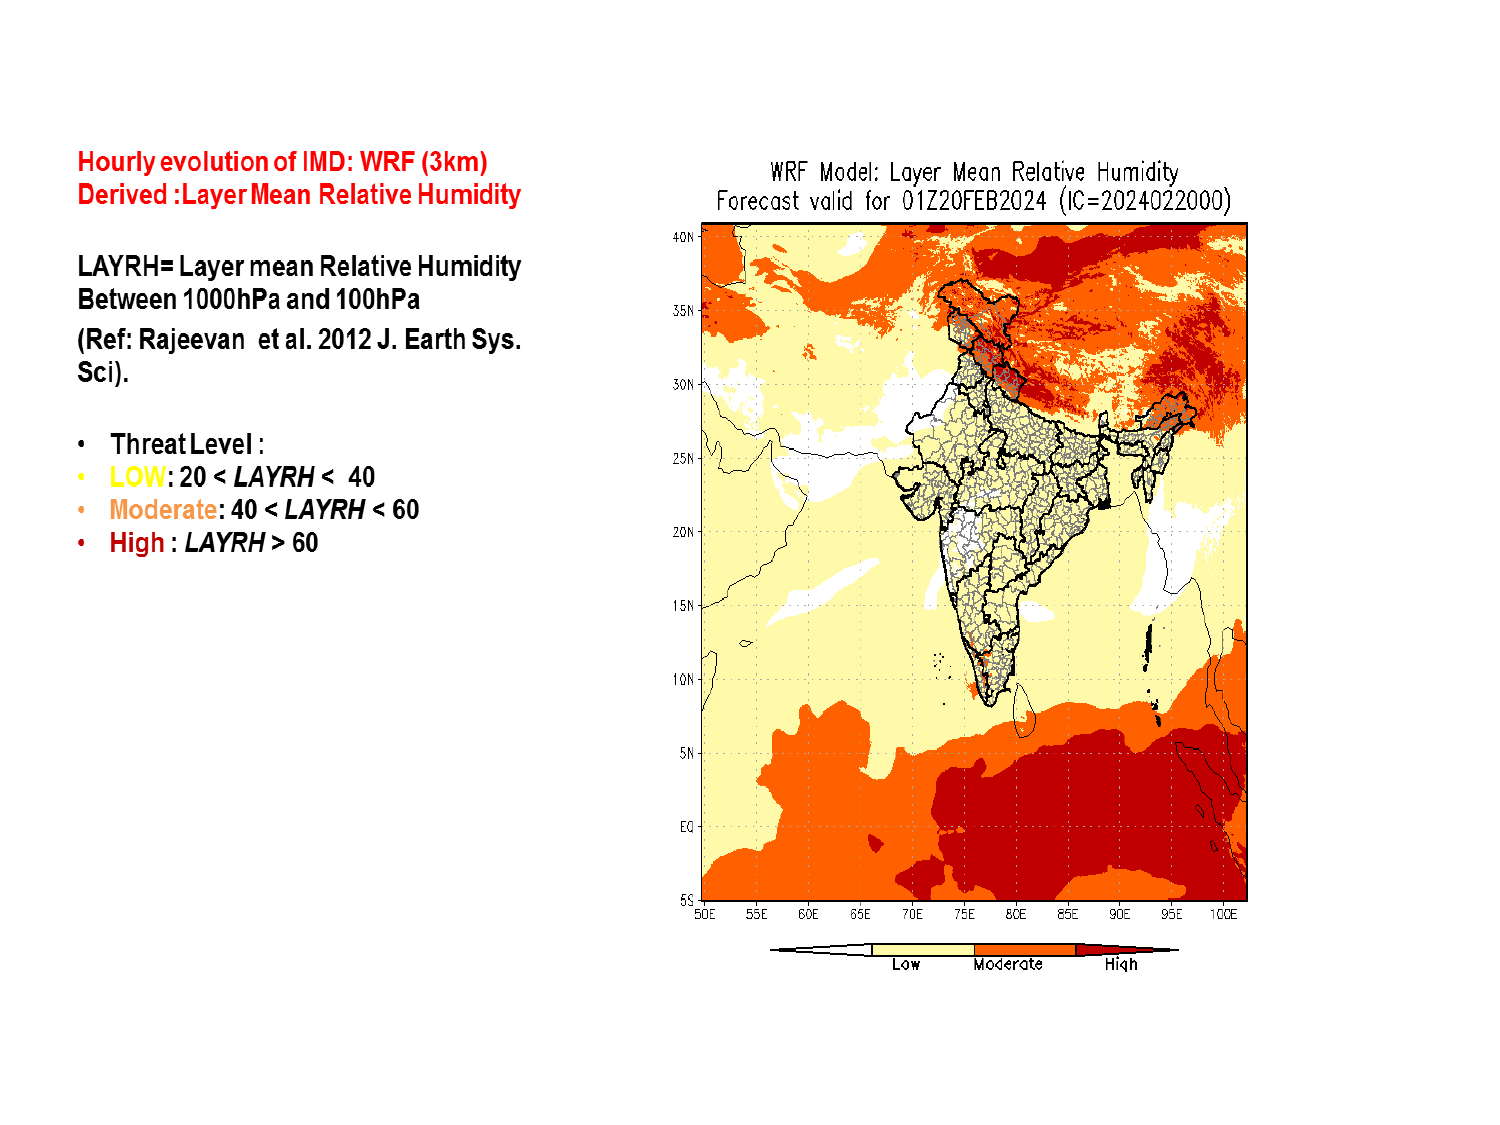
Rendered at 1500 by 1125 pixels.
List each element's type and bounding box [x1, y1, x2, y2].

picture [74, 149, 1426, 976]
